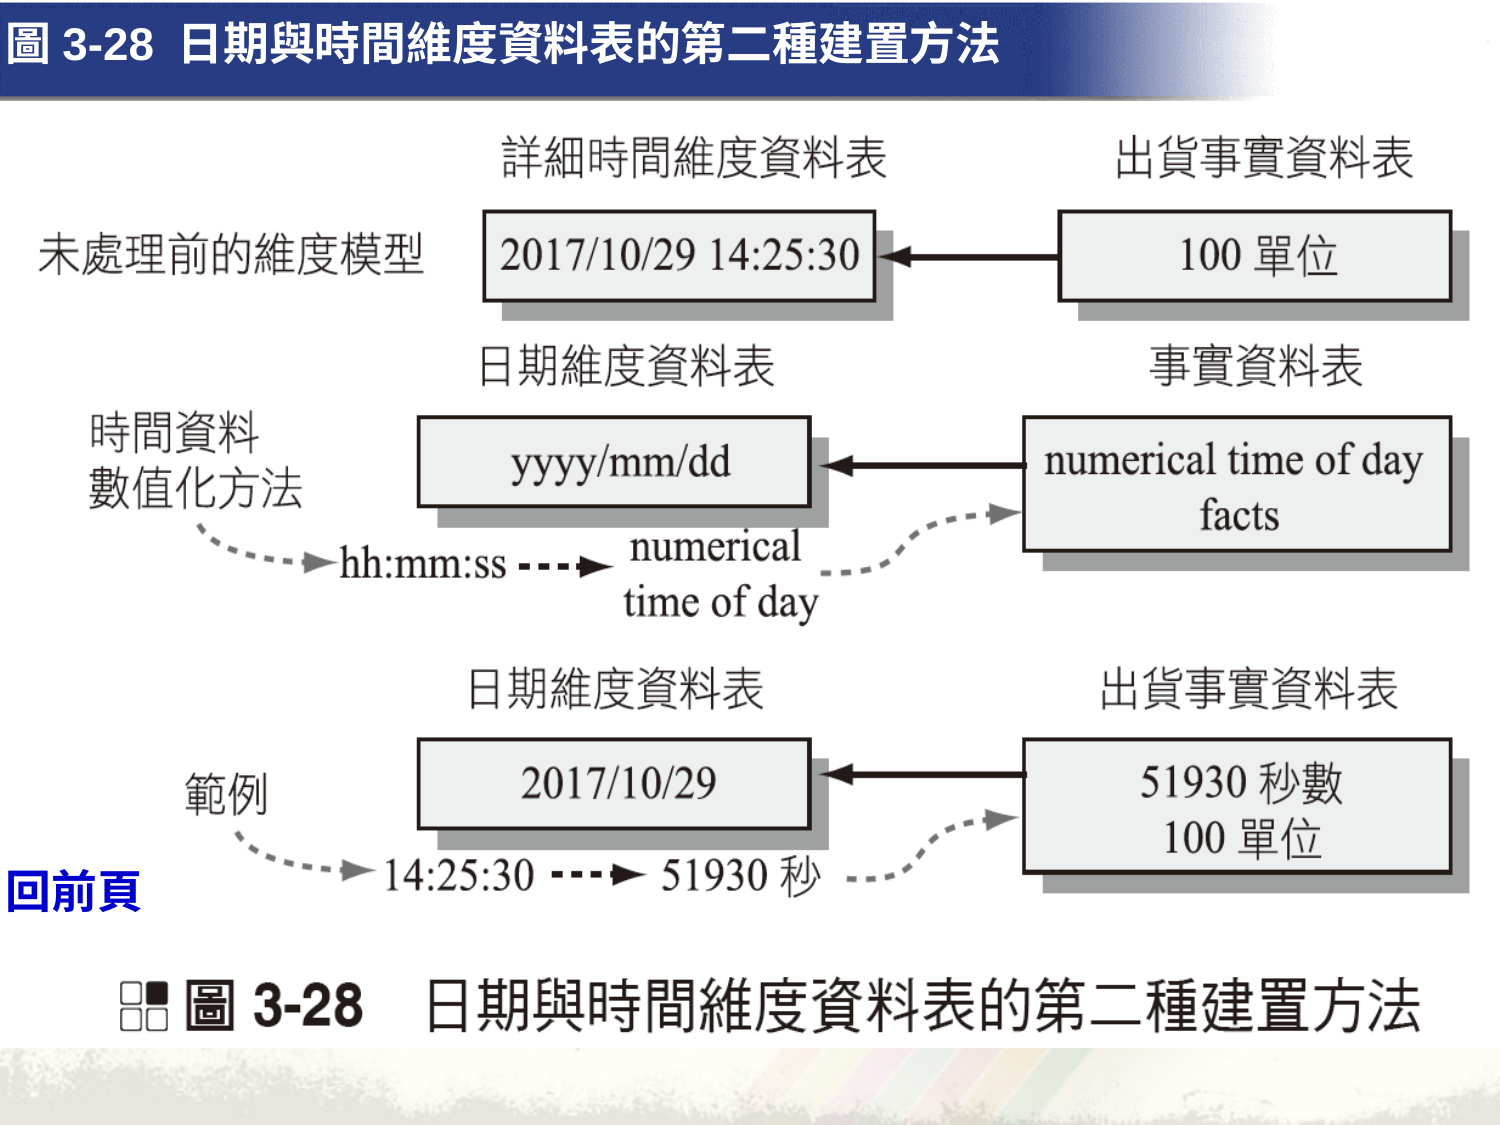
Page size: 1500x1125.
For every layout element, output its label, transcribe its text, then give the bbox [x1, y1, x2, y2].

picture [0, 0, 1500, 1125]
title 圖3-28 日期與時間維度資料表的第二種建置方法 [5, 0, 1226, 93]
